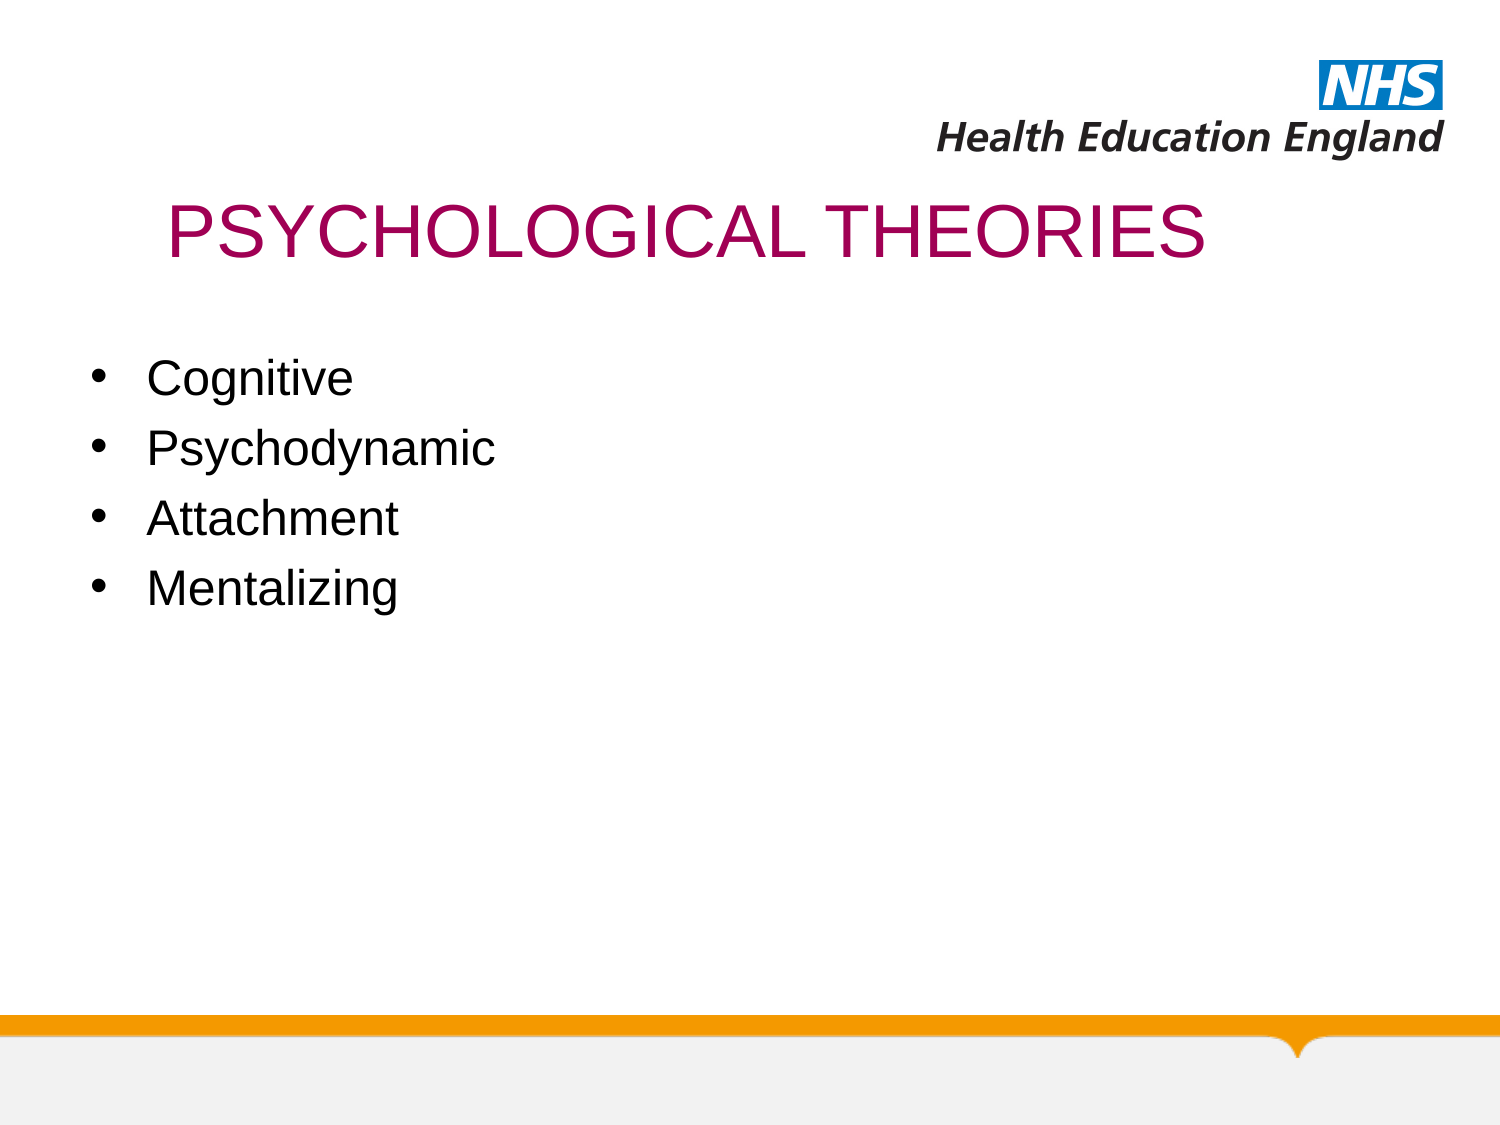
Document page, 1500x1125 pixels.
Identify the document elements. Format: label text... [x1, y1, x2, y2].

list Cognitive Psychodynamic Attachment Mentalizing [75, 338, 1300, 882]
title PSYCHOLOGICAL THEORIES [75, 174, 1300, 305]
picture [936, 59, 1445, 161]
